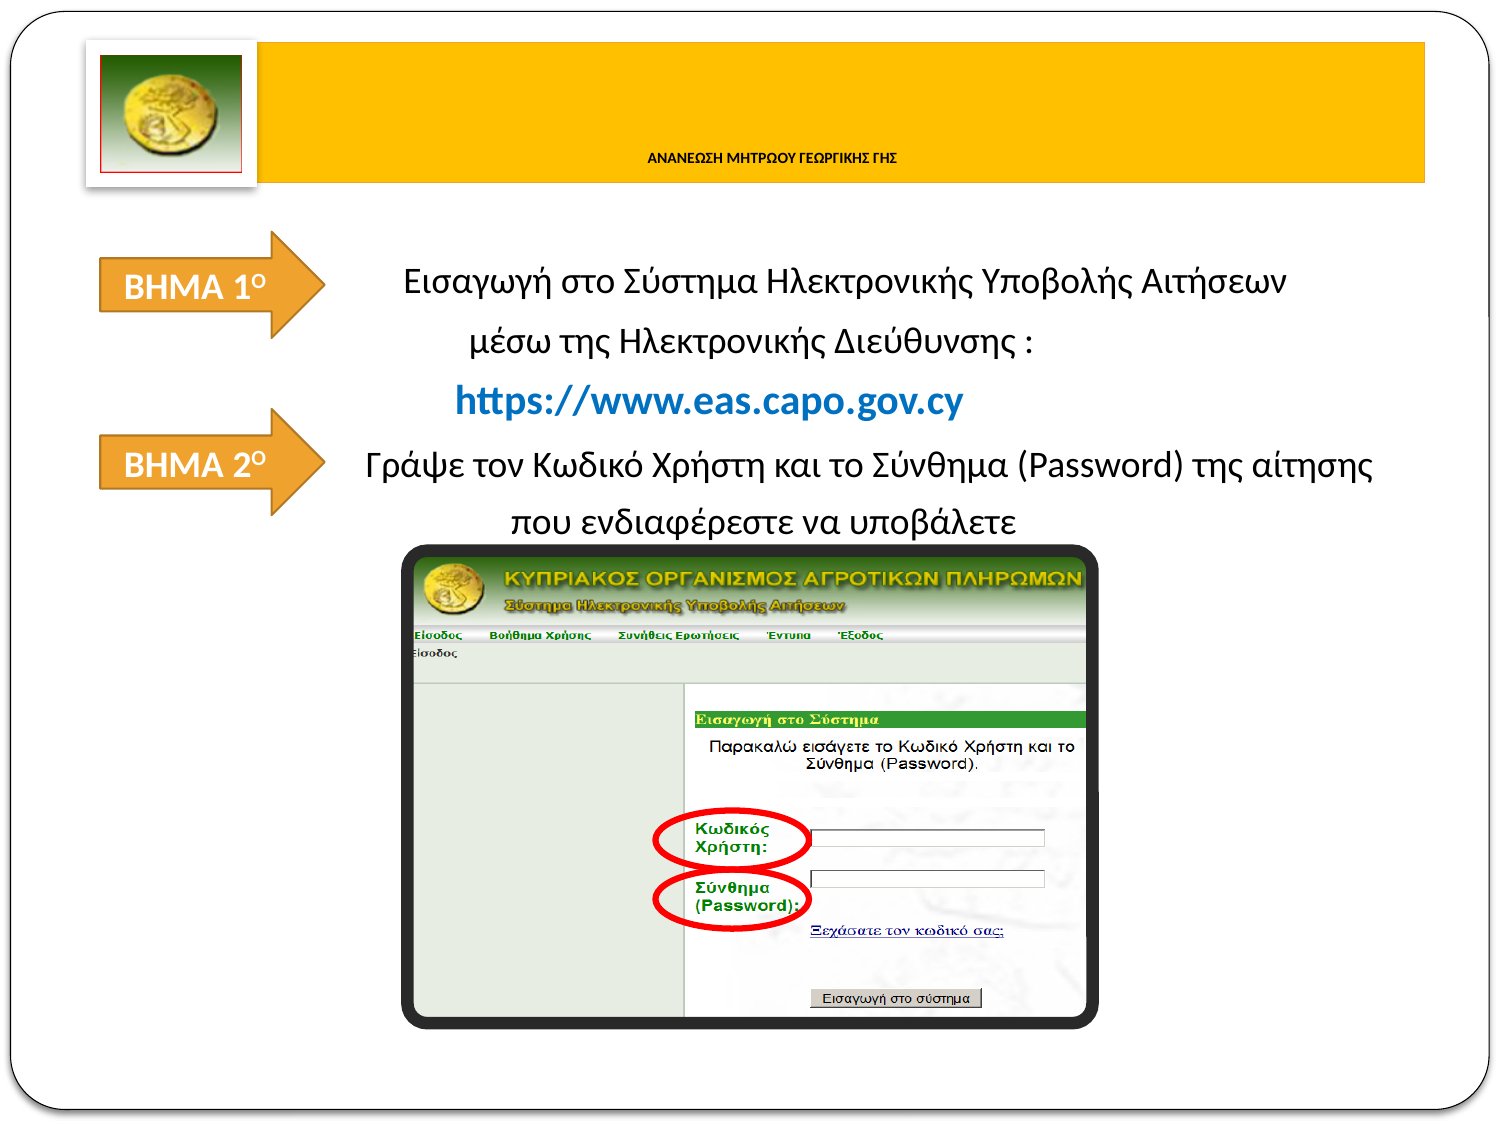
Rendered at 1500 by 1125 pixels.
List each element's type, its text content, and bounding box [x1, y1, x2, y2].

picture [407, 550, 1093, 1024]
text_box ΒΗΜΑ 1Ο [99, 230, 326, 339]
text_box ΒΗΜΑ 2Ο [99, 407, 326, 517]
list Εισαγωγή στο Σύστημα Ηλεκτρονικής Υποβολής Αιτήσεων μέσω της Ηλεκτρονικής Διεύθυνσης : https://www.eas.capo.gov.cy Γράψε τον Κωδικό Χρήστη και το Σύνθημα (Password) της αίτησης που ενδιαφέρεστε να υποβάλετε [88, 231, 1425, 1071]
picture [100, 54, 243, 173]
title ΑΝΑΝΕΩΣΗ ΜΗΤΡΩΟΥ ΓΕΩΡΓΙΚΗΣ ΓΗΣ [260, 42, 1425, 183]
